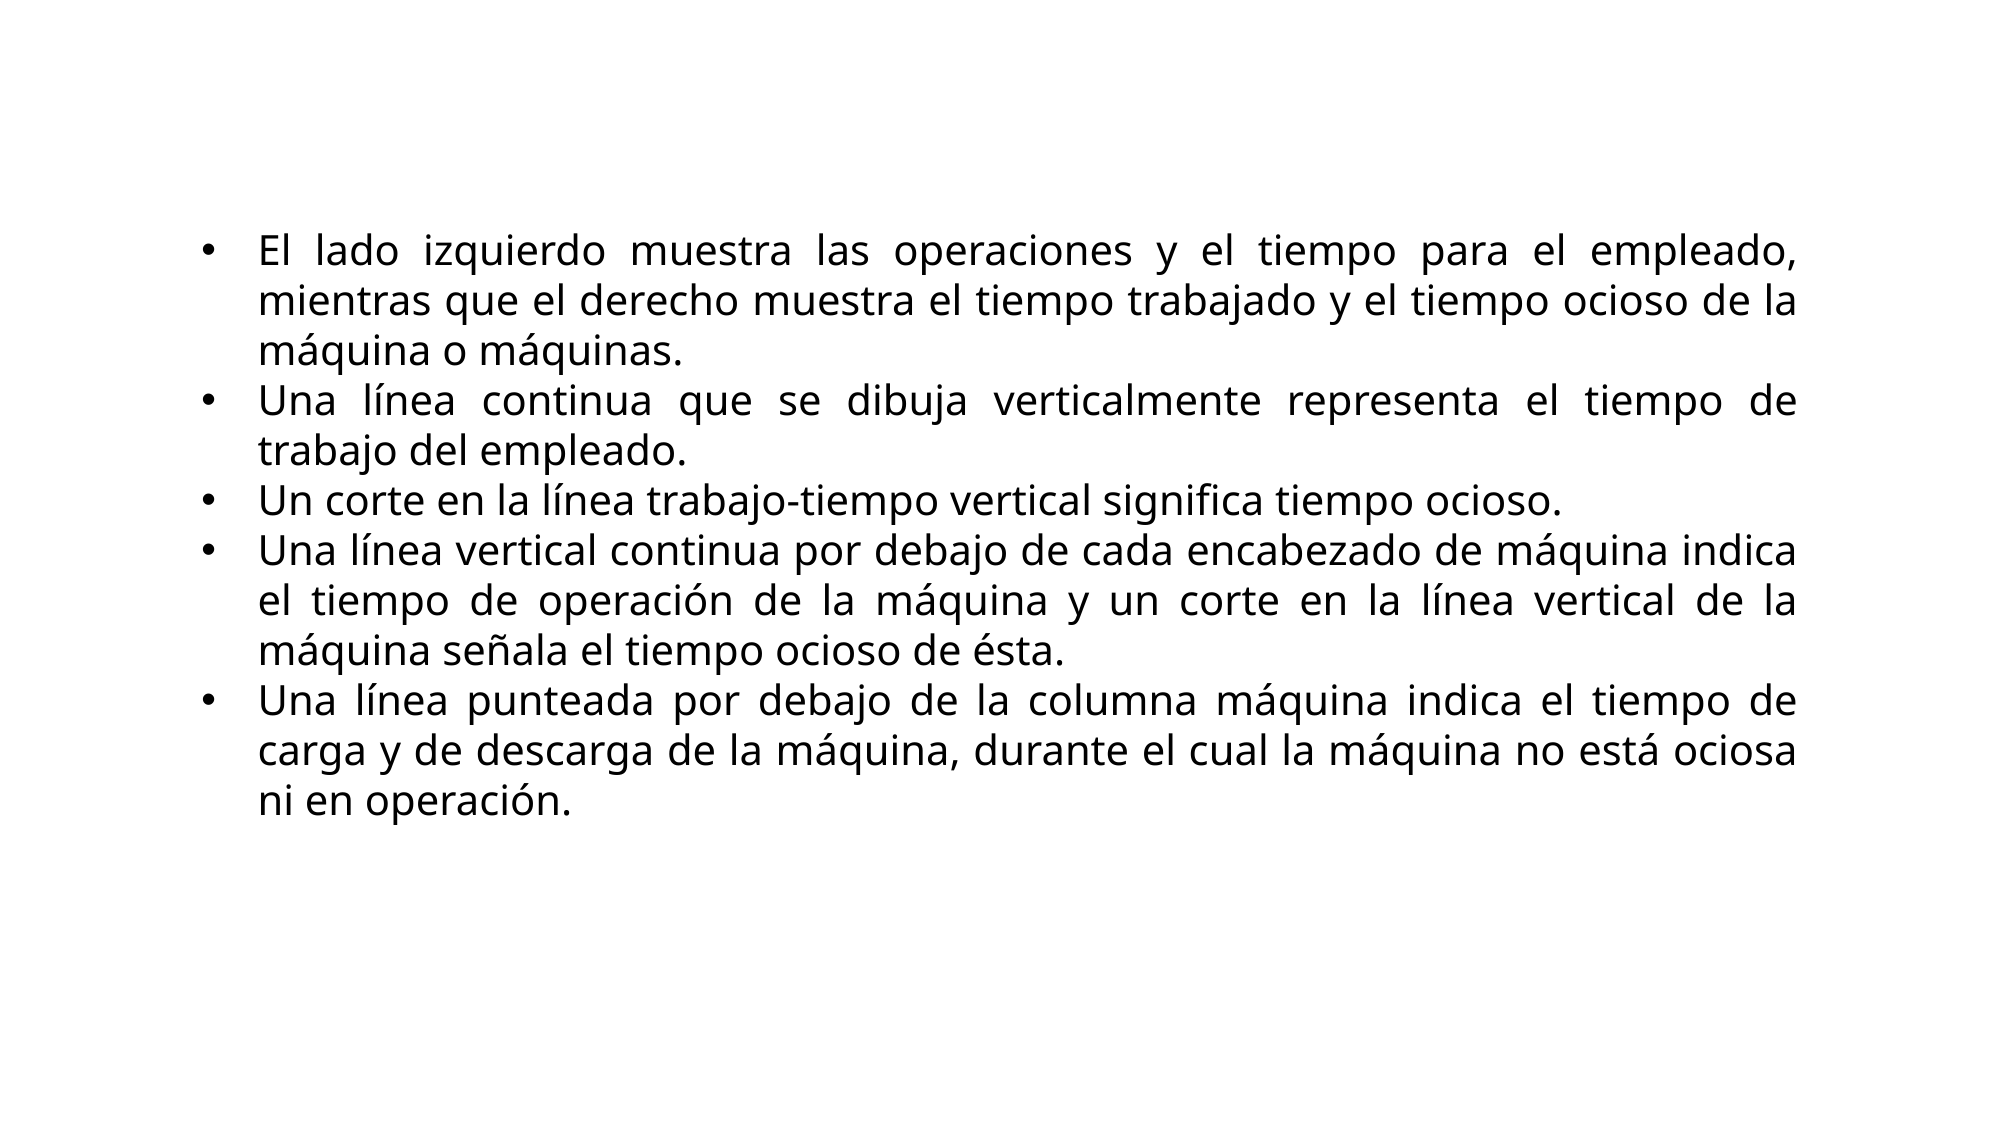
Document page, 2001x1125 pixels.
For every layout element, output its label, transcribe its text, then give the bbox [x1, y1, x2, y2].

text_box El lado izquierdo muestra las operaciones y el tiempo para el empleado, mientras que el derecho muestra el tiempo trabajado y el tiempo ocioso de la máquina o máquinas. Una línea continua que se dibuja verticalmente representa el tiempo de trabajo del empleado. Un corte en la línea trabajo-tiempo vertical significa tiempo ocioso. Una línea vertical continua por debajo de cada encabezado de máquina indica el tiempo de operación de la máquina y un corte en la línea vertical de la máquina señala el tiempo ocioso de ésta. Una línea punteada por debajo de la columna máquina indica el tiempo de carga y de descarga de la máquina, durante el cual la máquina no está ociosa ni en operación. [186, 216, 1814, 832]
